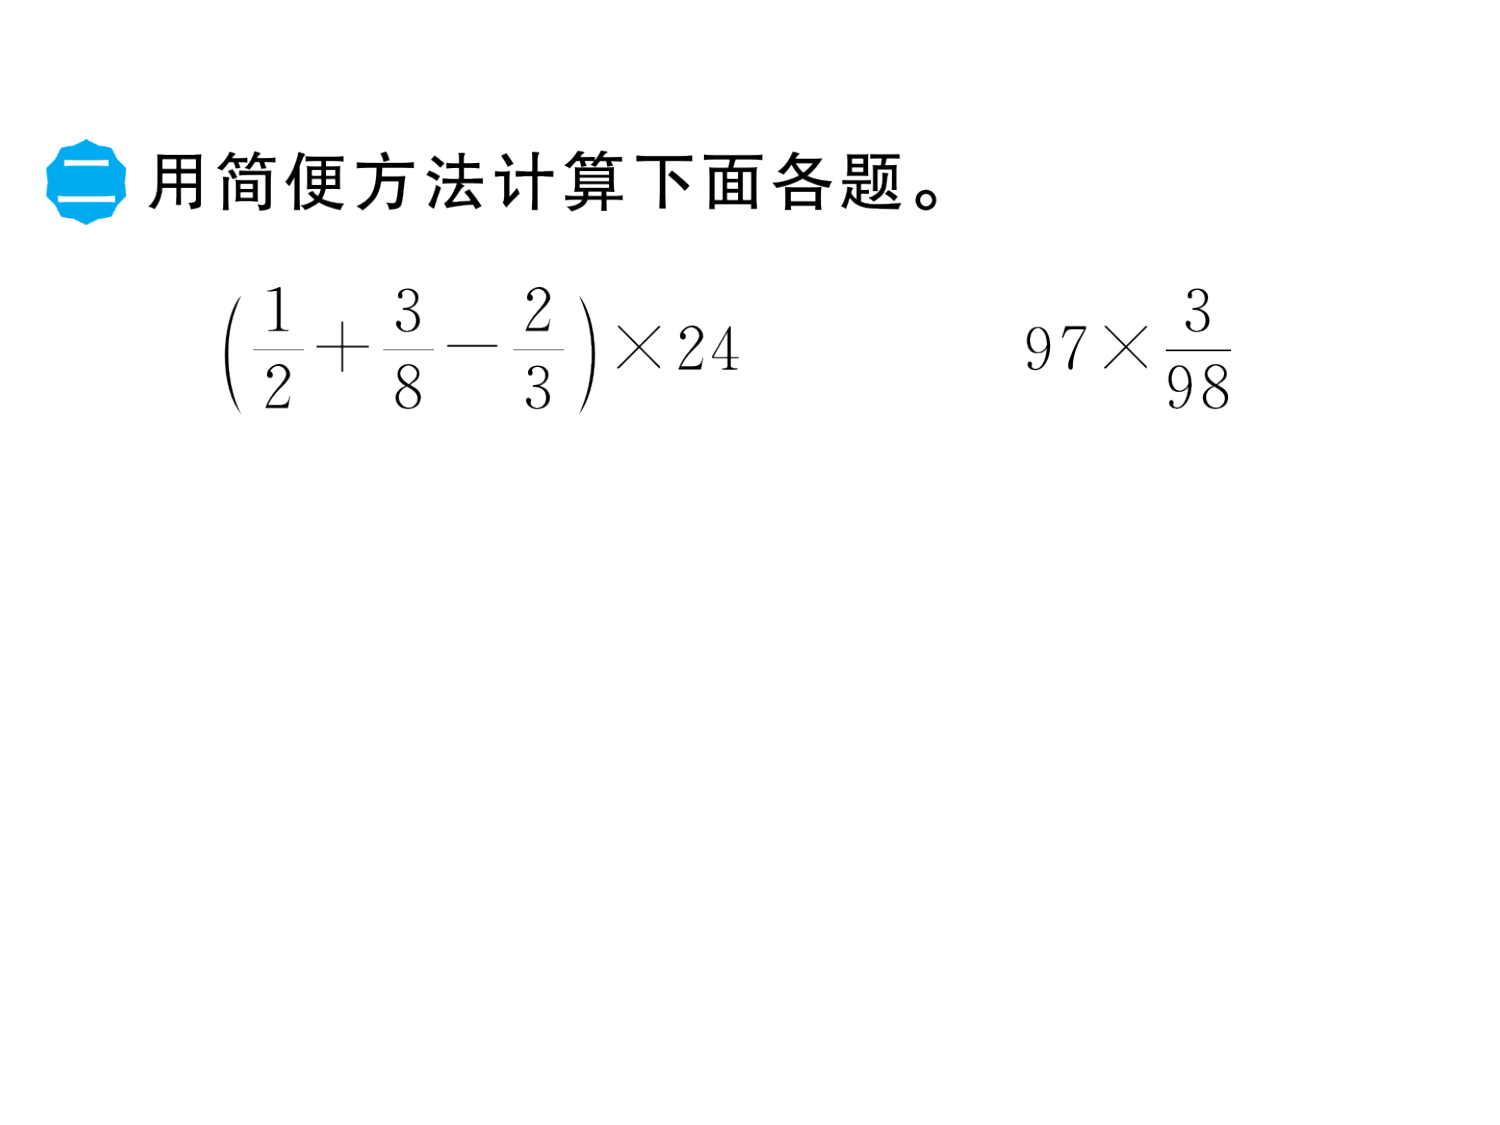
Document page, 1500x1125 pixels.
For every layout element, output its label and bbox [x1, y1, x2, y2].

picture [41, 113, 1459, 1047]
